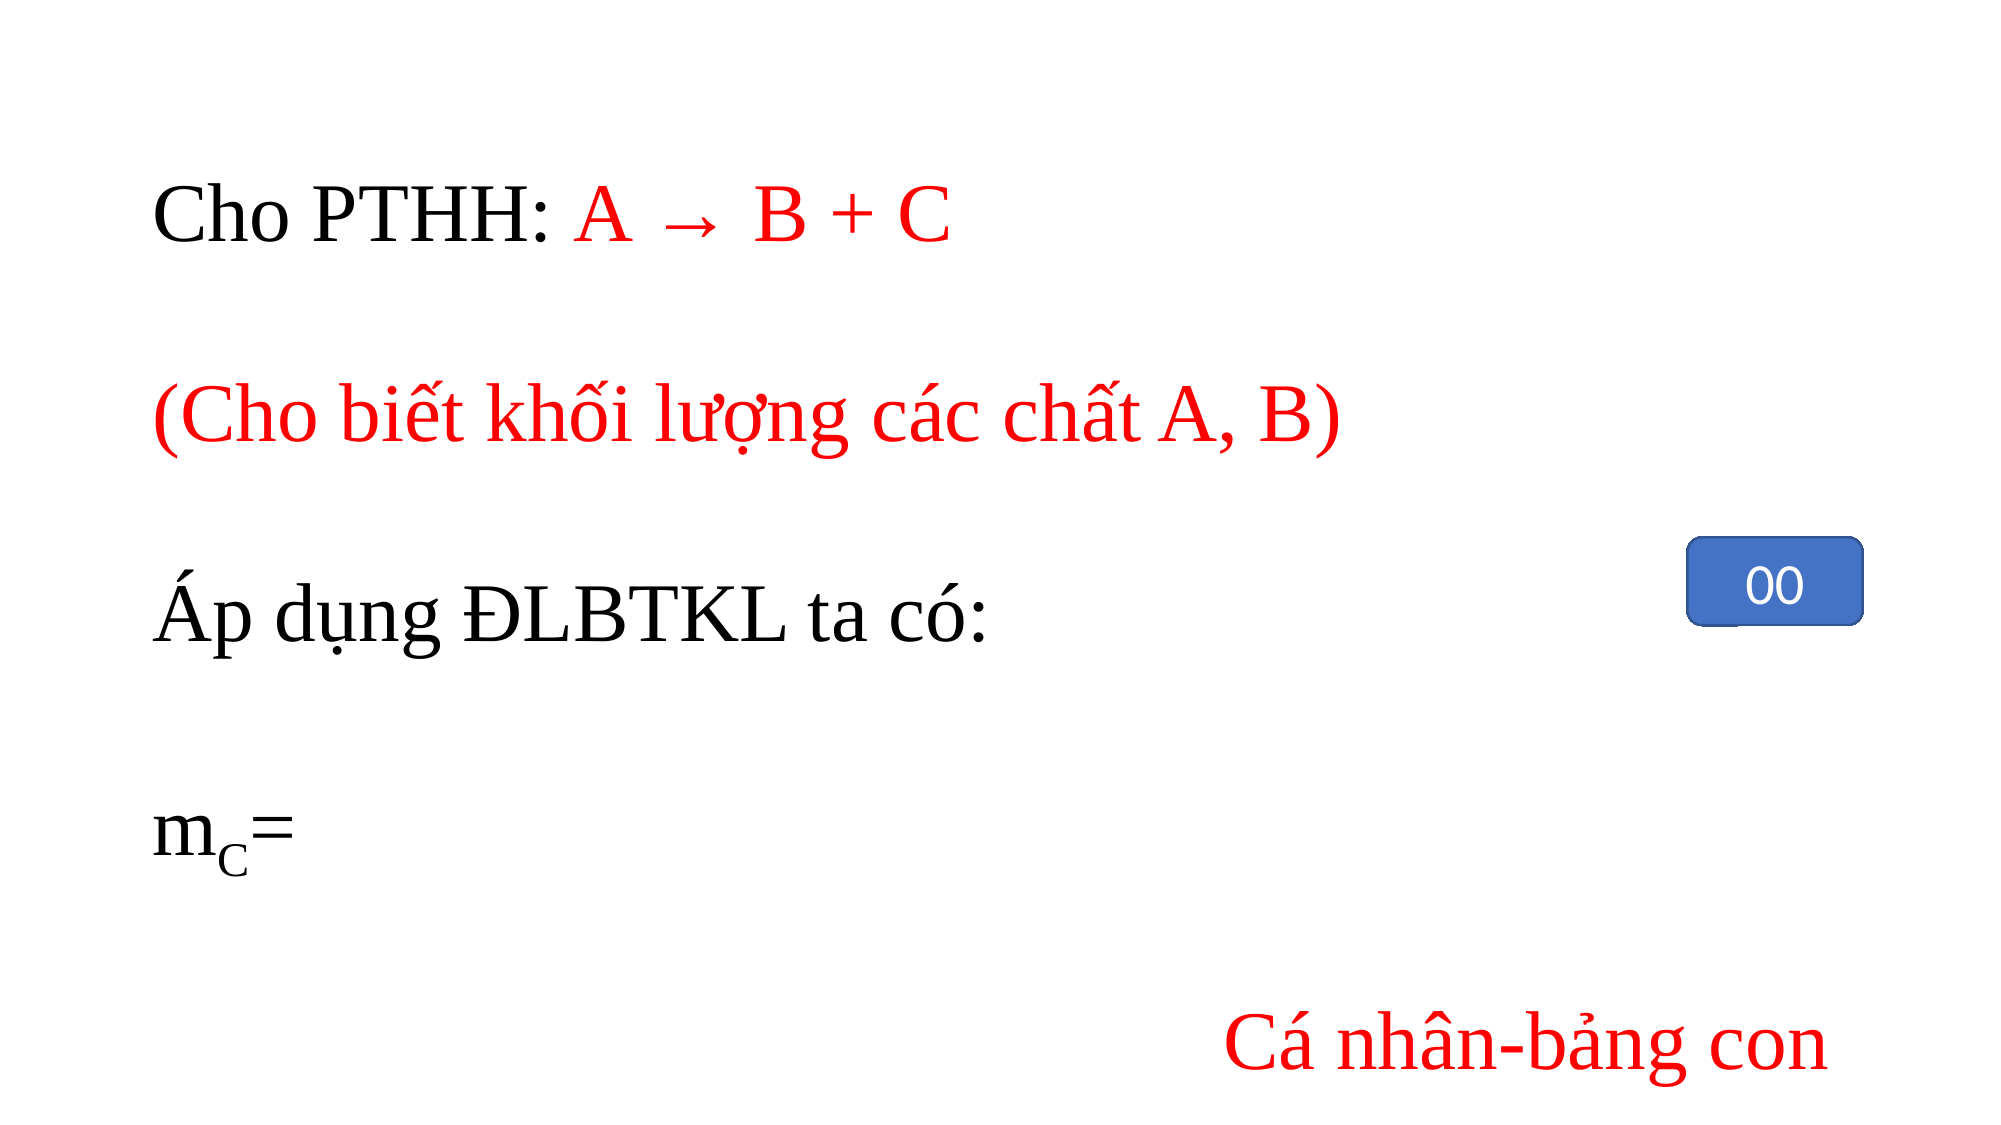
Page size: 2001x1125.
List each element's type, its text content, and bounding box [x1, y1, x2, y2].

title Cho PTHH: A → B + C (Cho biết khối lượng các chất A, B) Áp dụng ĐLBTKL ta có: mC= Cá nhân-bảng con [137, 179, 1863, 1066]
text_box 00 [1686, 536, 1864, 627]
